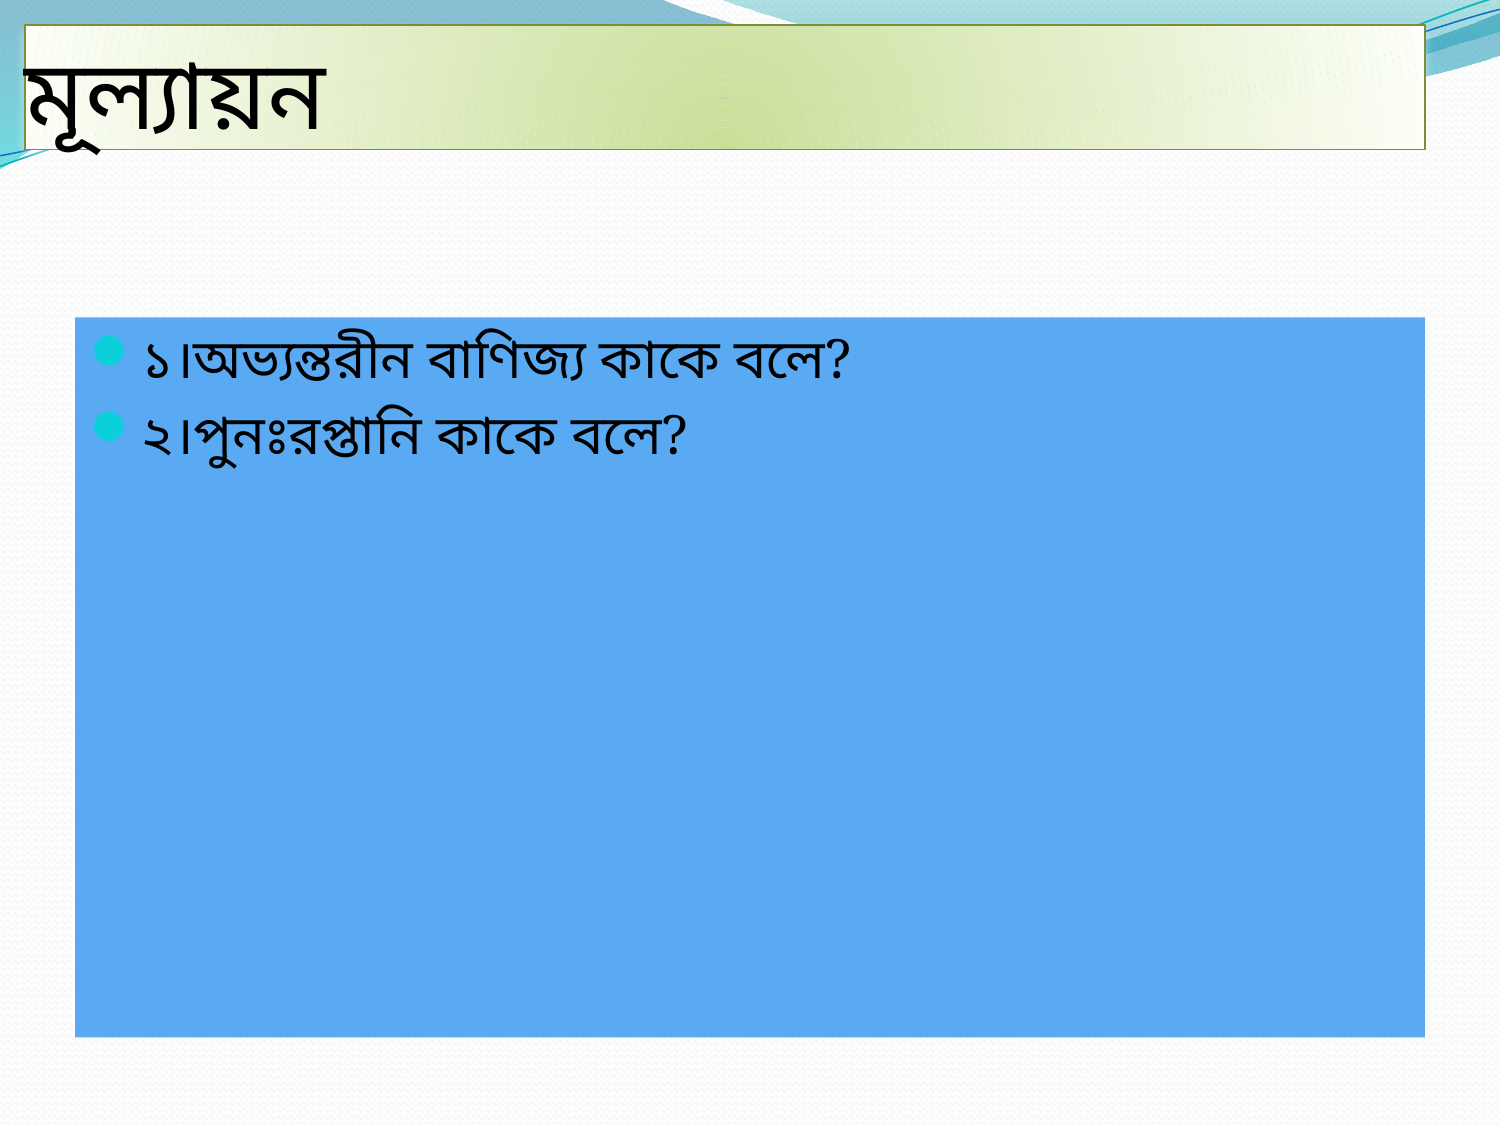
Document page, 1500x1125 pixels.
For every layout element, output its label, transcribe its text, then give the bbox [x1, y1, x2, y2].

list ১।অভ্যন্তরীন বাণিজ্য কাকে বলে? ২।পুনঃরপ্তানি কাকে বলে? [75, 317, 1425, 1038]
title মূল্যায়ন [24, 24, 1426, 150]
